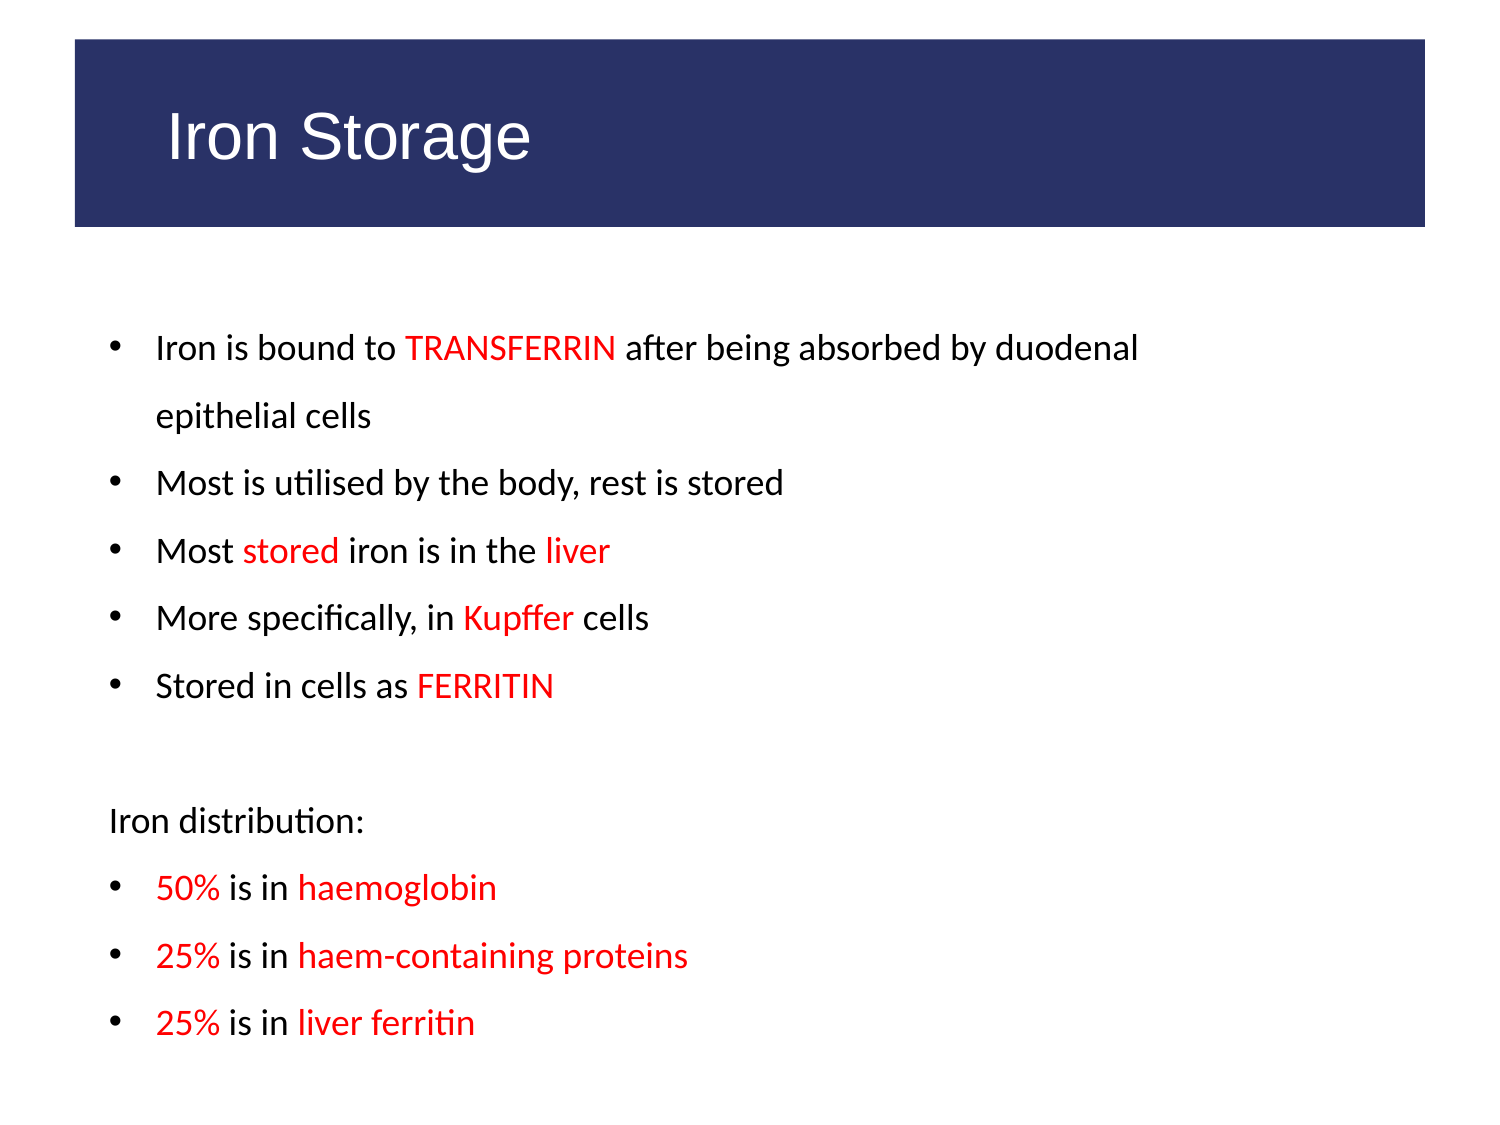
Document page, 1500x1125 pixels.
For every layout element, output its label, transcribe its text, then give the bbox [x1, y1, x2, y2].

text_box [74, 39, 1425, 227]
text_box Iron Storage [151, 85, 1425, 181]
list Iron is bound to TRANSFERRIN after being absorbed by duodenal epithelial cells Most is utilised by the body, rest is stored Most stored iron is in the liver More specifically, in Kupffer cells Stored in cells as FERRITIN Iron distribution: 50% is in haemoglobin 25% is in haem-containing proteins 25% is in liver ferritin [93, 253, 1186, 930]
